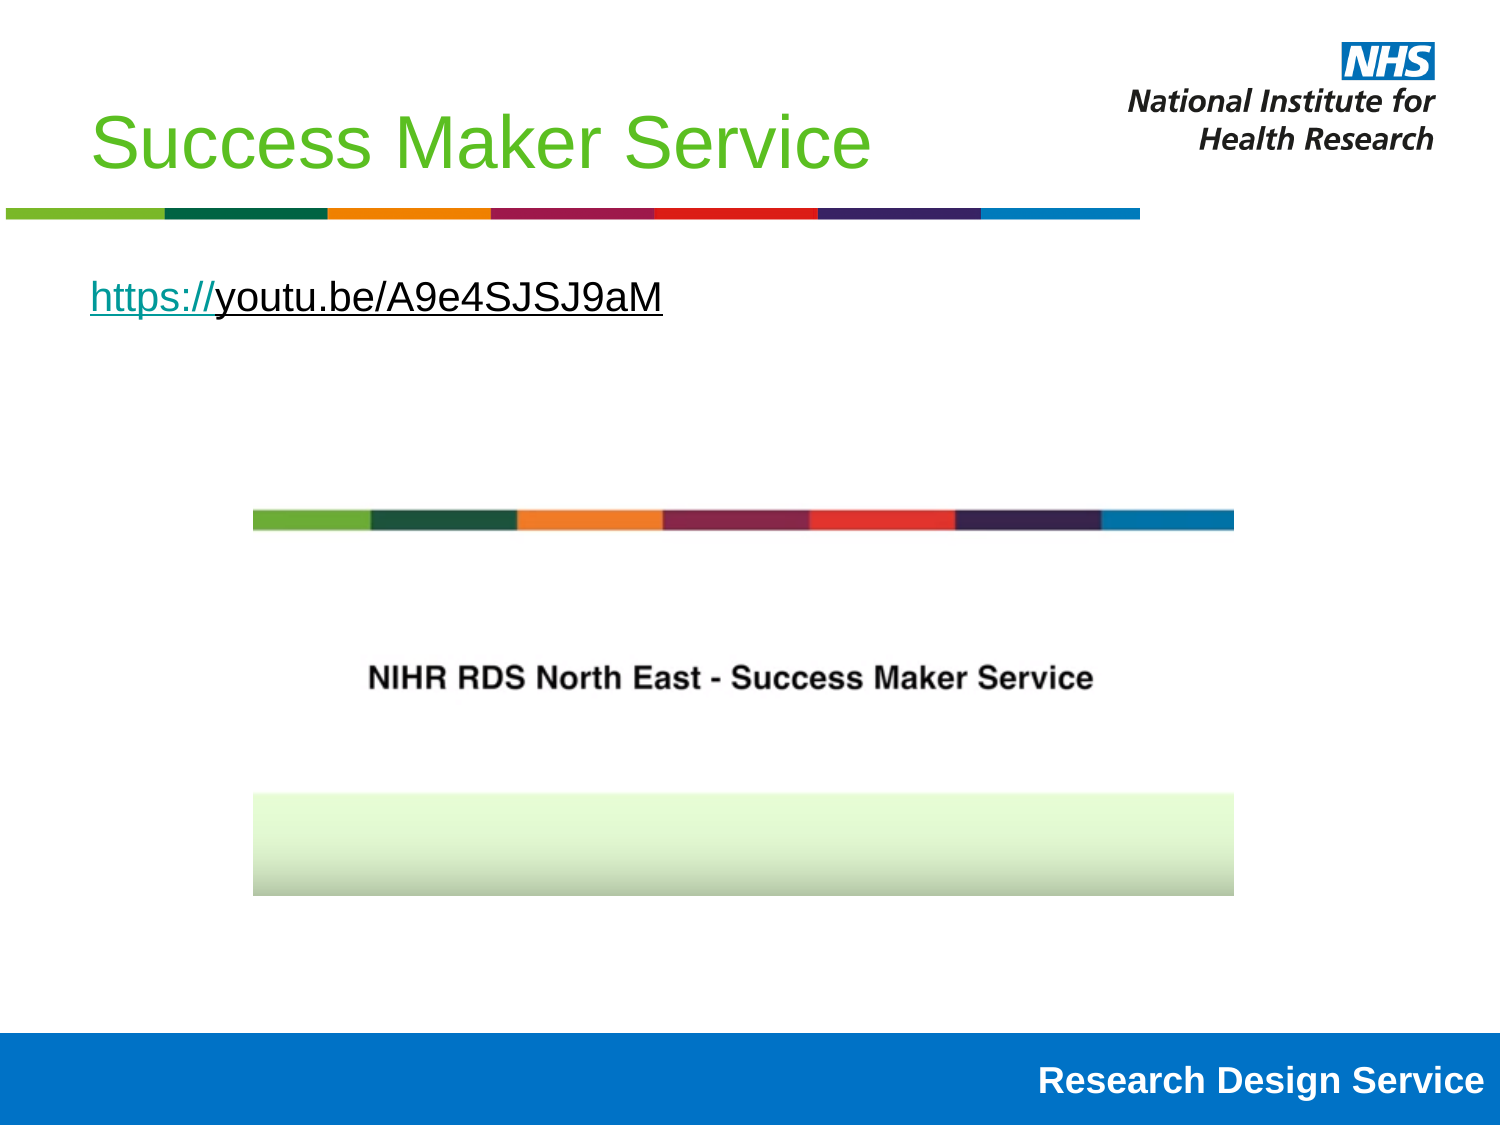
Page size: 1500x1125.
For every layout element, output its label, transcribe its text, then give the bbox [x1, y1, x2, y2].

picture [1128, 42, 1436, 150]
picture [5, 208, 74, 221]
list https://youtu.be/A9e4SJSJ9aM [74, 262, 1426, 1006]
title Success Maker Service [74, 44, 1426, 233]
picture [253, 455, 1234, 896]
